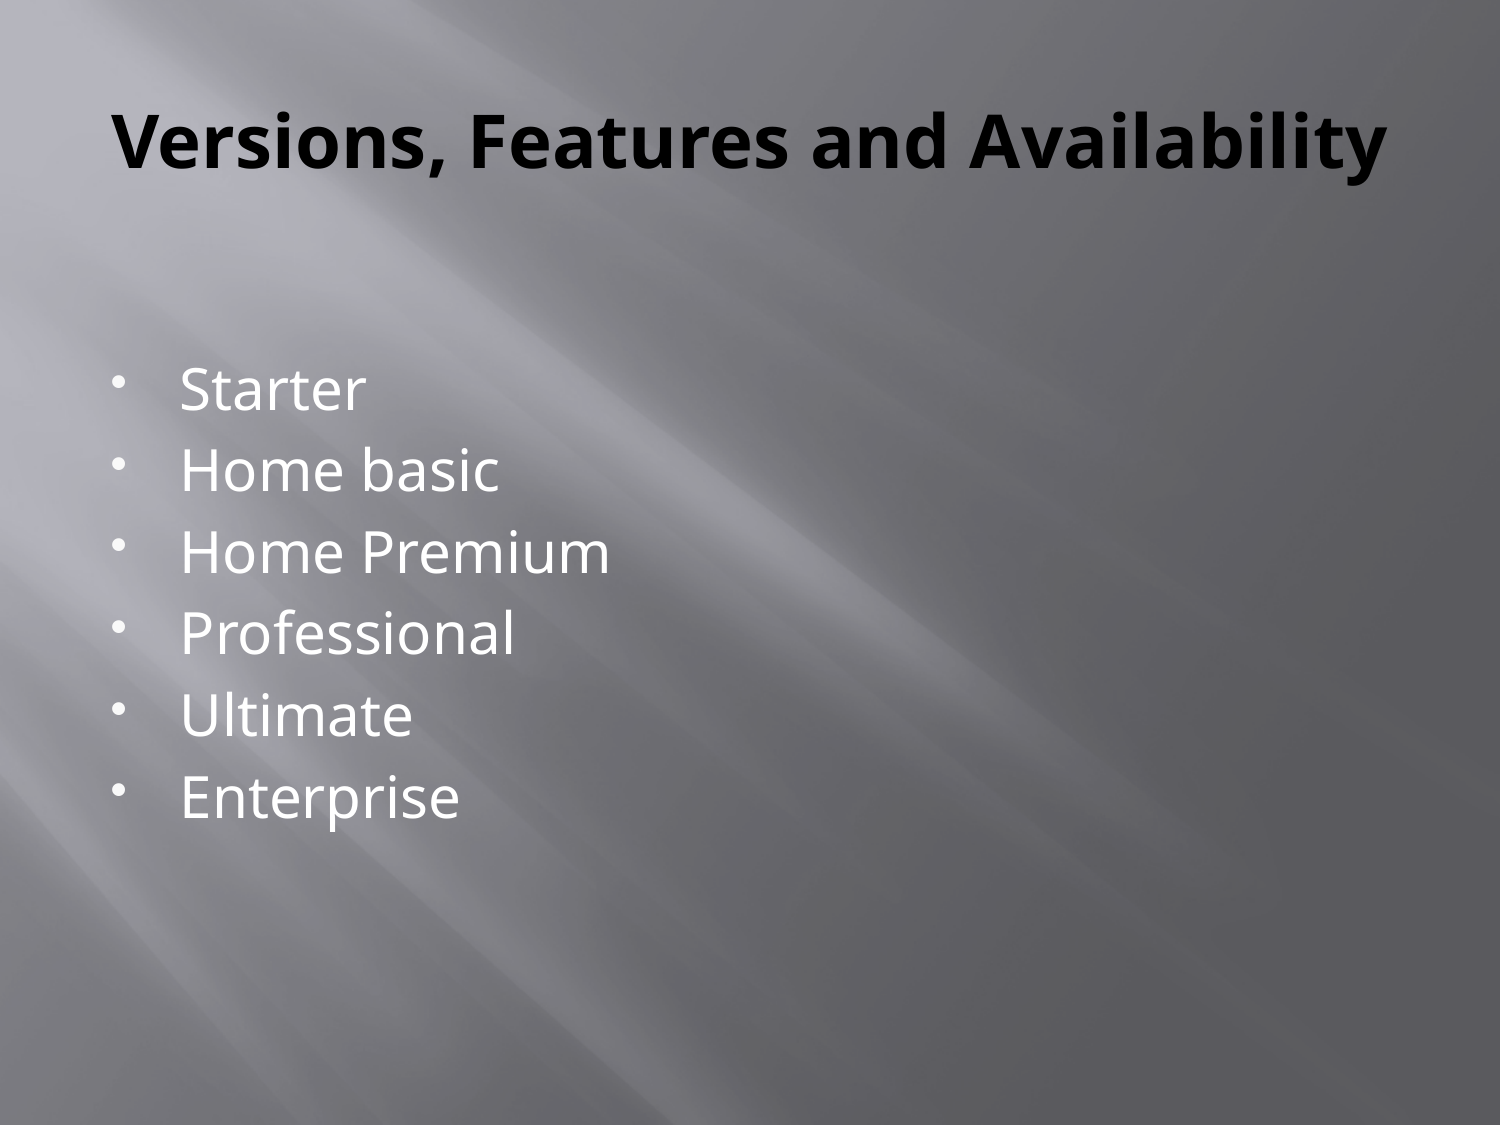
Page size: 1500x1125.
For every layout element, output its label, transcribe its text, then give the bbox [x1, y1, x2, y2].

list Starter Home basic Home Premium Professional Ultimate Enterprise [75, 262, 1425, 1035]
title Versions, Features and Availability [75, 45, 1425, 233]
